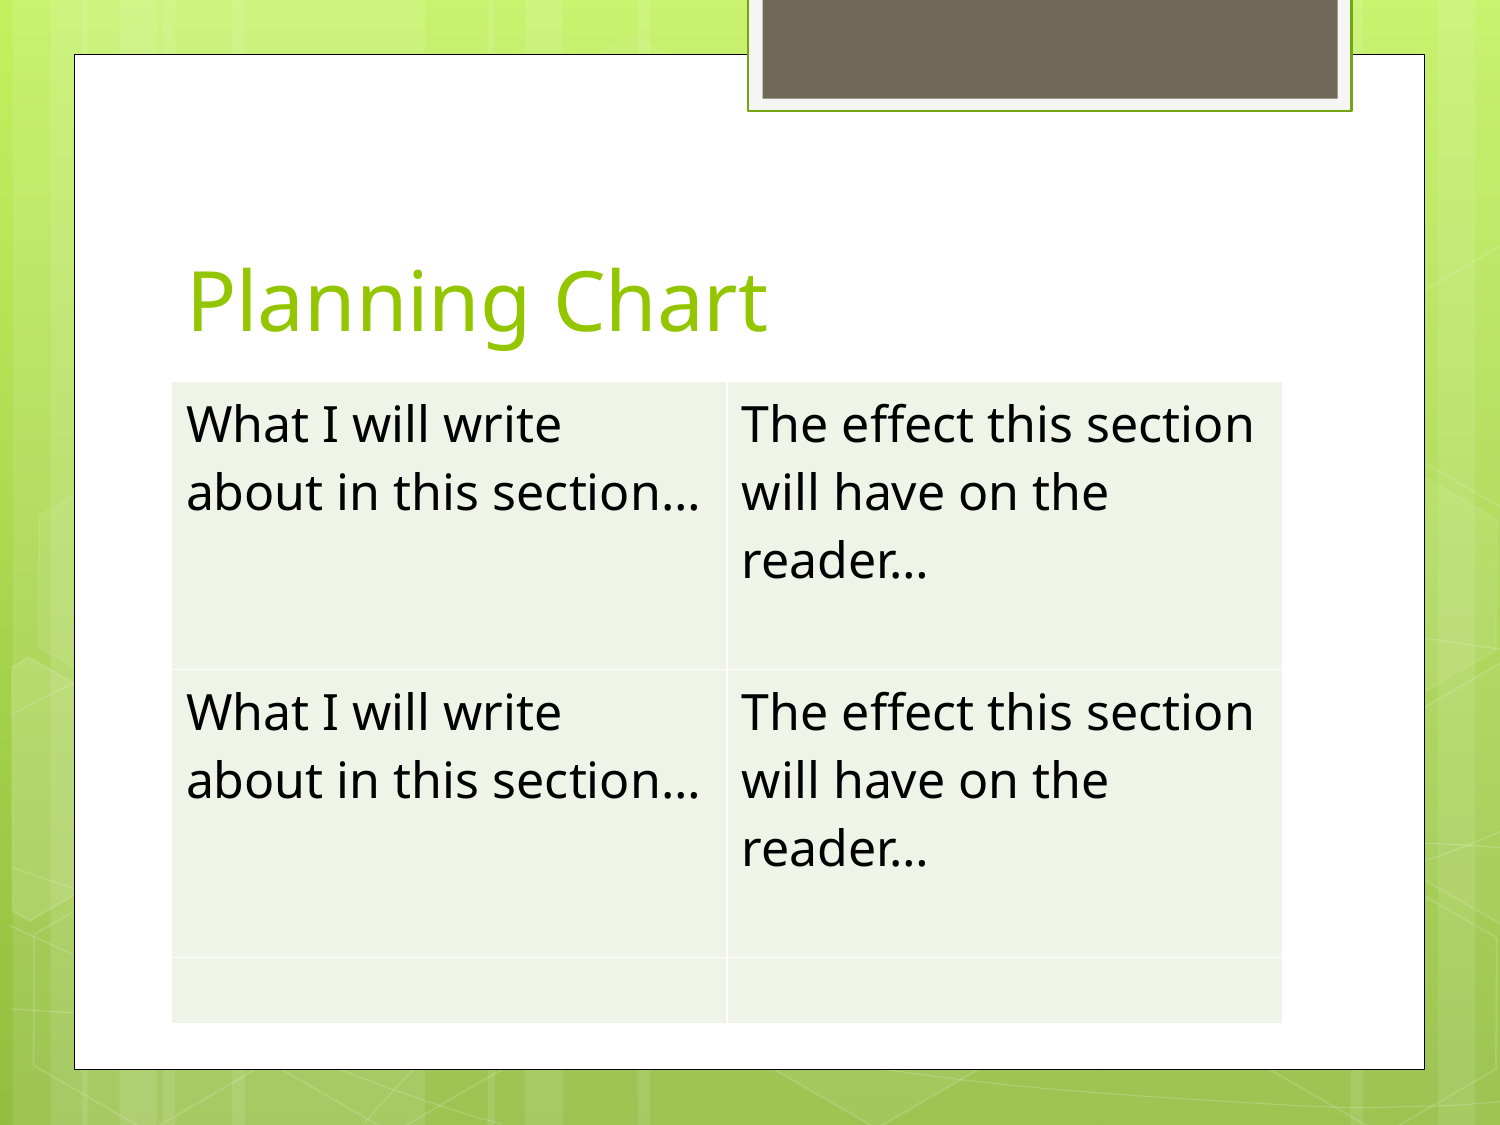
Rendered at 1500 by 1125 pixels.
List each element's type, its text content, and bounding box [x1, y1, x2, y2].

title Planning Chart [171, 168, 1324, 357]
table_cell What I will write about in this section… [172, 670, 726, 957]
table_cell [728, 958, 1282, 1023]
table_cell [172, 958, 726, 1023]
table_cell The effect this section will have on the reader… [728, 670, 1282, 957]
table_header What I will write about in this section… [172, 382, 726, 669]
table_header The effect this section will have on the reader… [728, 382, 1282, 669]
